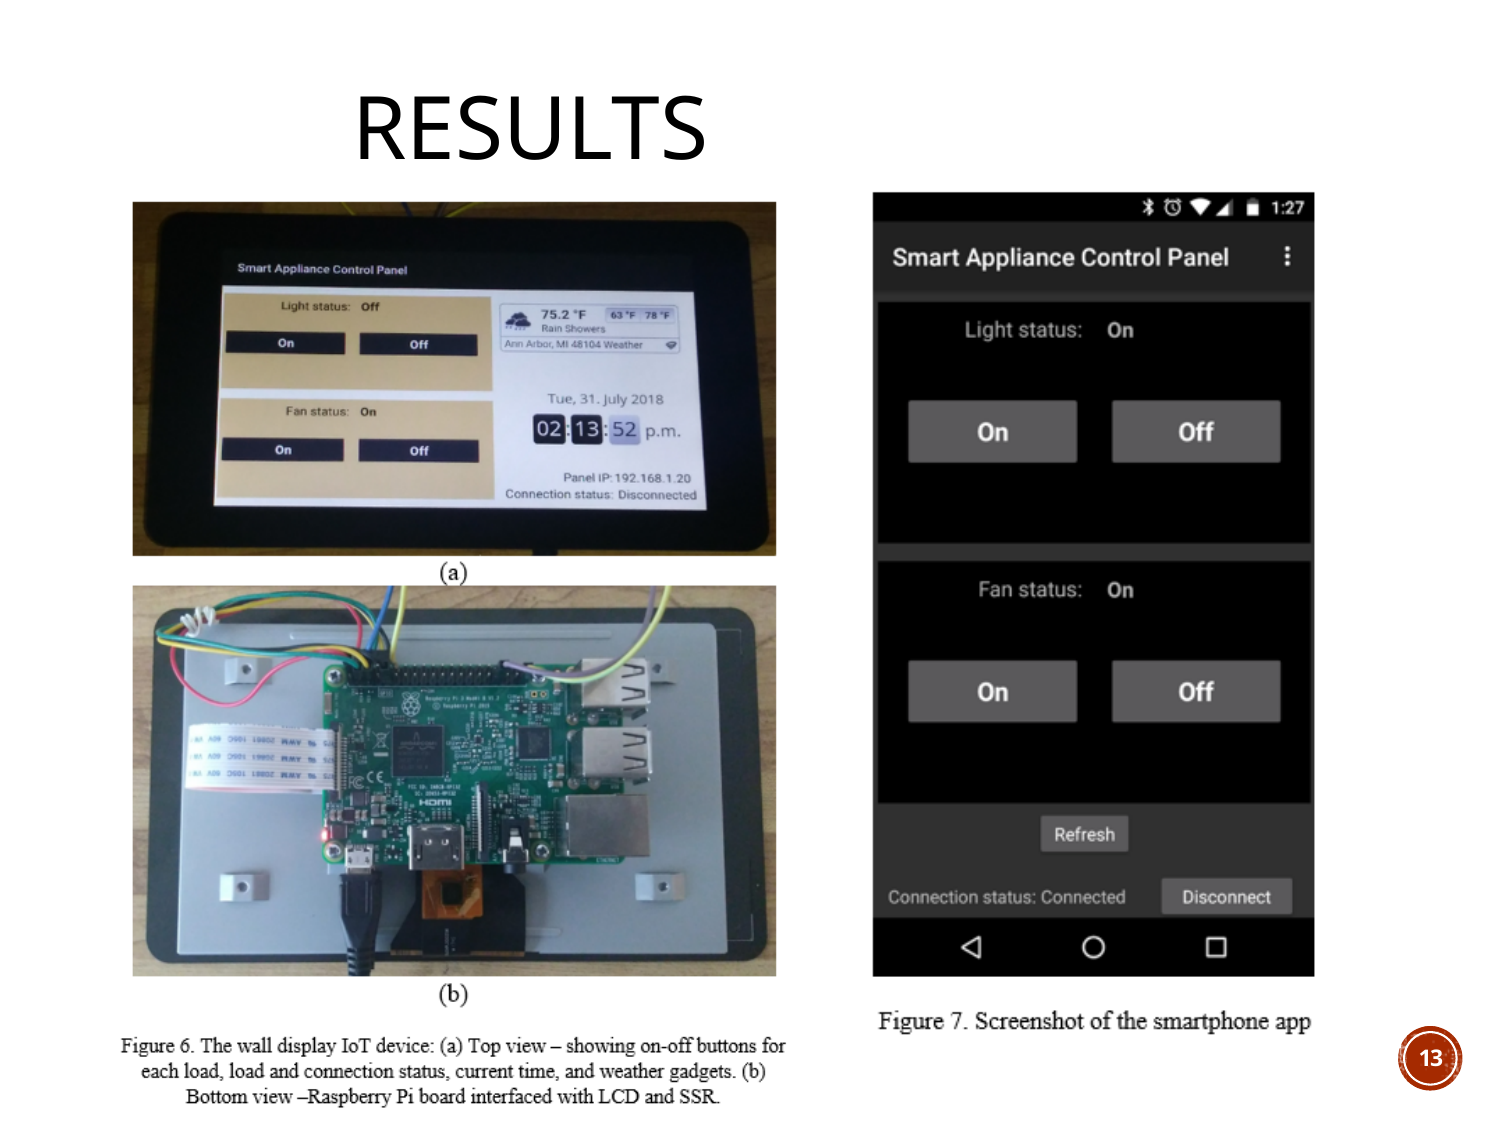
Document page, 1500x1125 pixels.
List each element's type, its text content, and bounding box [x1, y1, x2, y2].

picture [119, 174, 1401, 1119]
slide_number 13 [1391, 1028, 1471, 1089]
title Results [337, 37, 1425, 225]
